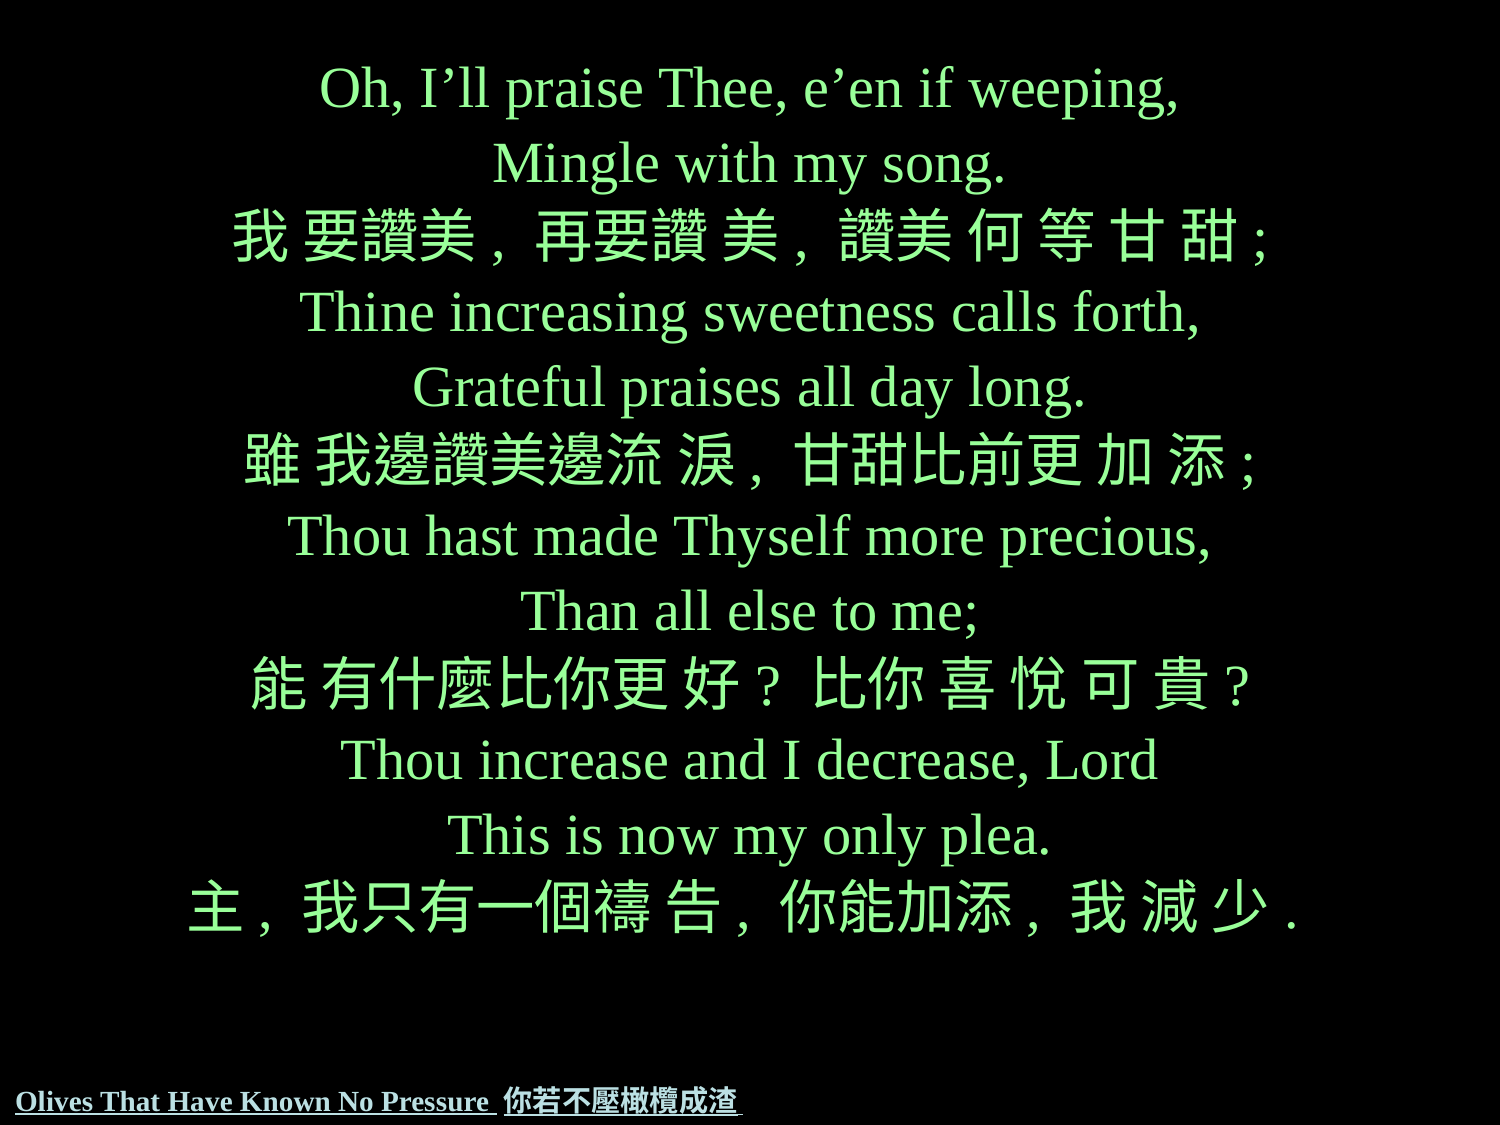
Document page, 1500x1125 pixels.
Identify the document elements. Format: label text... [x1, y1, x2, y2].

title Olives That Have Known No Pressure 你若不壓橄欖成渣 [0, 1074, 900, 1125]
list Oh, I’ll praise Thee, e’en if weeping, Mingle with my song. 我 要讚美, 再要讚 美, 讚美 何 等 甘 甜; Thine increasing sweetness calls forth, Grateful praises all day long. 雖 我邊讚美邊流 淚, 甘甜比前更 加 添; Thou hast made Thyself more precious, Than all else to me; 能 有什麼比你更 好? 比你 喜 悅 可 貴? Thou increase and I decrease, Lord This is now my only plea. 主, 我只有一個禱 告, 你能加添, 我 減 少. [75, 50, 1425, 1024]
